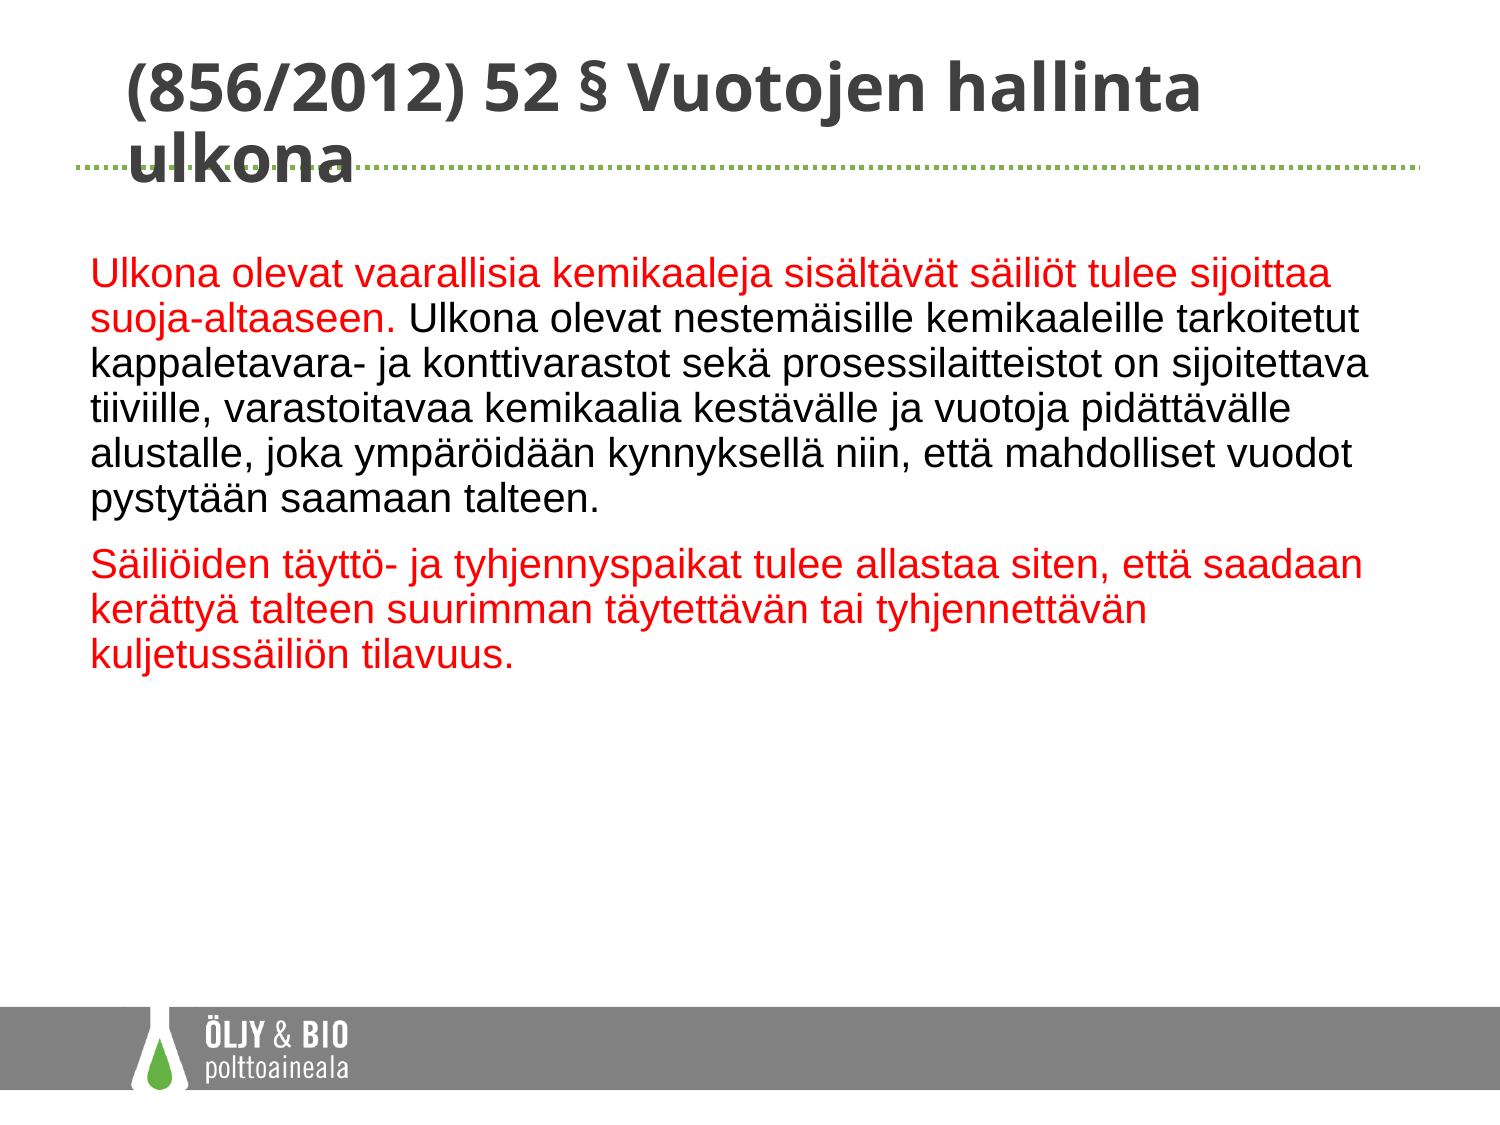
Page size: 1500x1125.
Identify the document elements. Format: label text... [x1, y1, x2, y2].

picture [0, 0, 1500, 1125]
title (856/2012) 52 § Vuotojen hallinta ulkona [111, 42, 1387, 209]
list Ulkona olevat vaarallisia kemikaaleja sisältävät säiliöt tulee sijoittaa suoja-altaaseen. Ulkona olevat nestemäisille kemikaaleille tarkoitetut kappaletavara- ja konttivarastot sekä prosessilaitteistot on sijoitettava tiiviille, varastoitavaa kemikaalia kestävälle ja vuotoja pidättävälle alustalle, joka ympäröidään kynnyksellä niin, että mahdolliset vuodot pystytään saamaan talteen. Säiliöiden täyttö- ja tyhjennyspaikat tulee allastaa siten, että saadaan kerättyä talteen suurimman täytettävän tai tyhjennettävän kuljetussäiliön tilavuus. [75, 243, 1425, 976]
